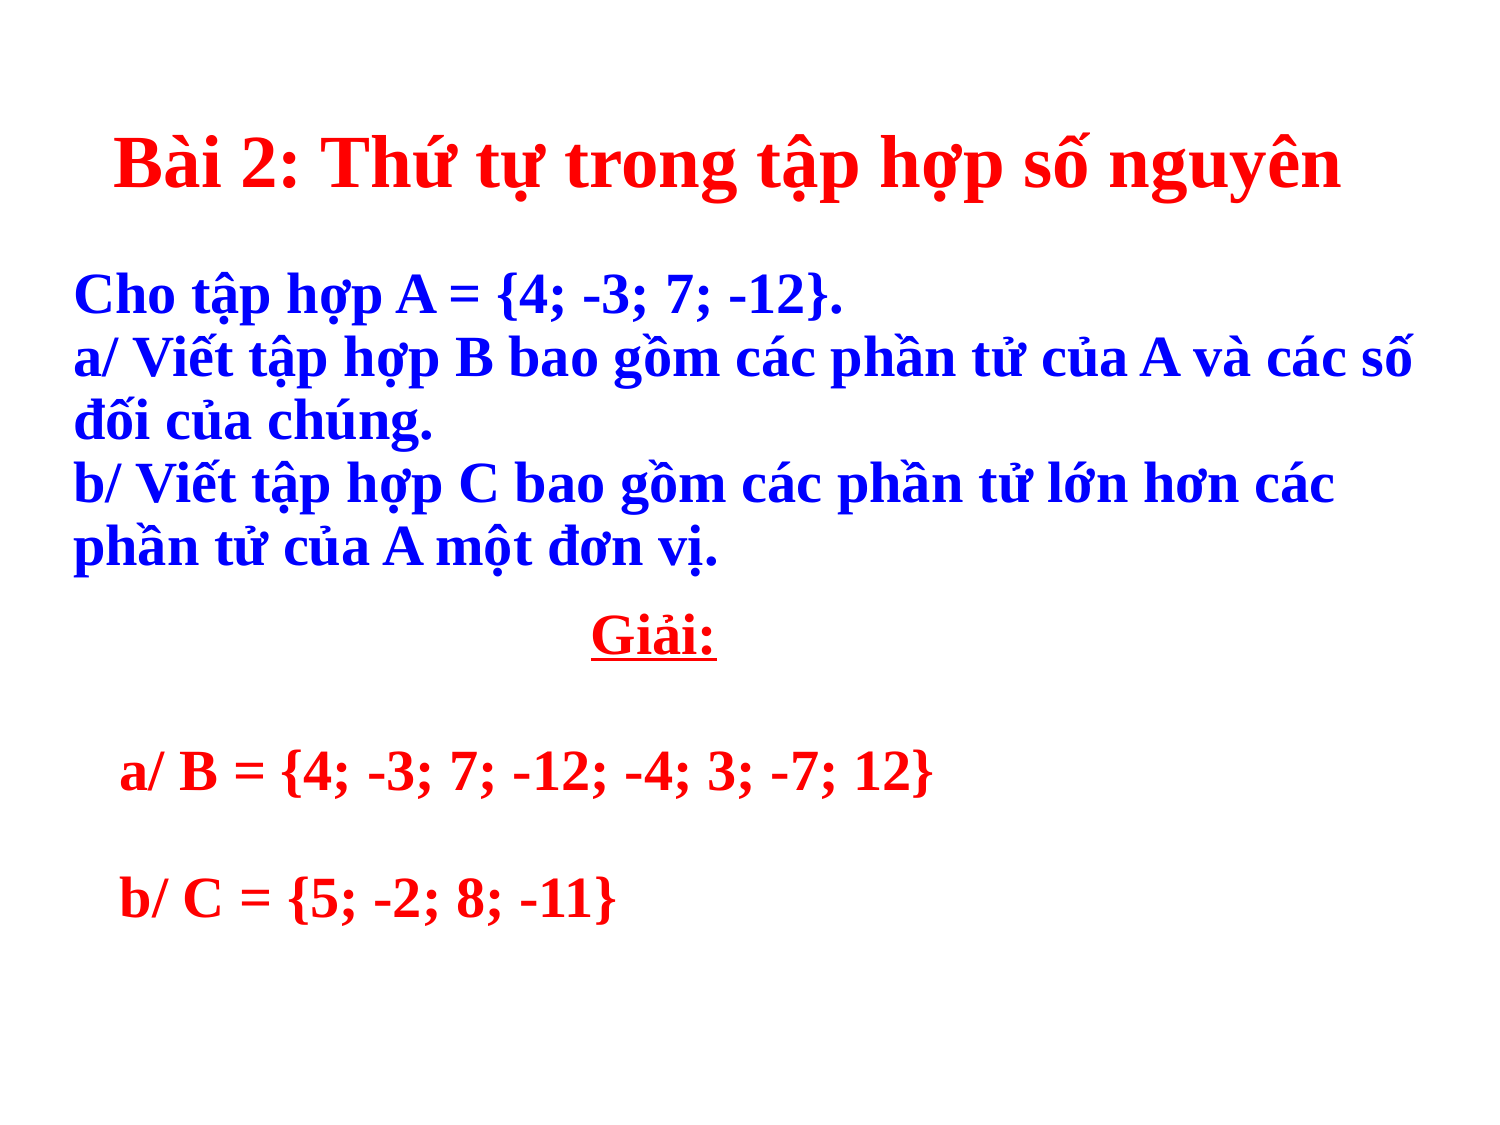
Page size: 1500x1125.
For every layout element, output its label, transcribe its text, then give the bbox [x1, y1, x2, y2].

text_box Cho tập hợp A = {4; -3; 7; -12}. a/ Viết tập hợp B bao gồm các phần tử của A và các số đối của chúng. b/ Viết tập hợp C bao gồm các phần tử lớn hơn các phần tử của A một đơn vị. [61, 248, 1488, 593]
text_box a/ B = {4; -3; 7; -12; -4; 3; -7; 12} [105, 724, 1046, 810]
text_box Bài 2: Thứ tự trong tập hợp số nguyên [61, 106, 1395, 208]
text_box Giải: [576, 589, 733, 674]
text_box b/ C = {5; -2; 8; -11} [105, 852, 866, 937]
